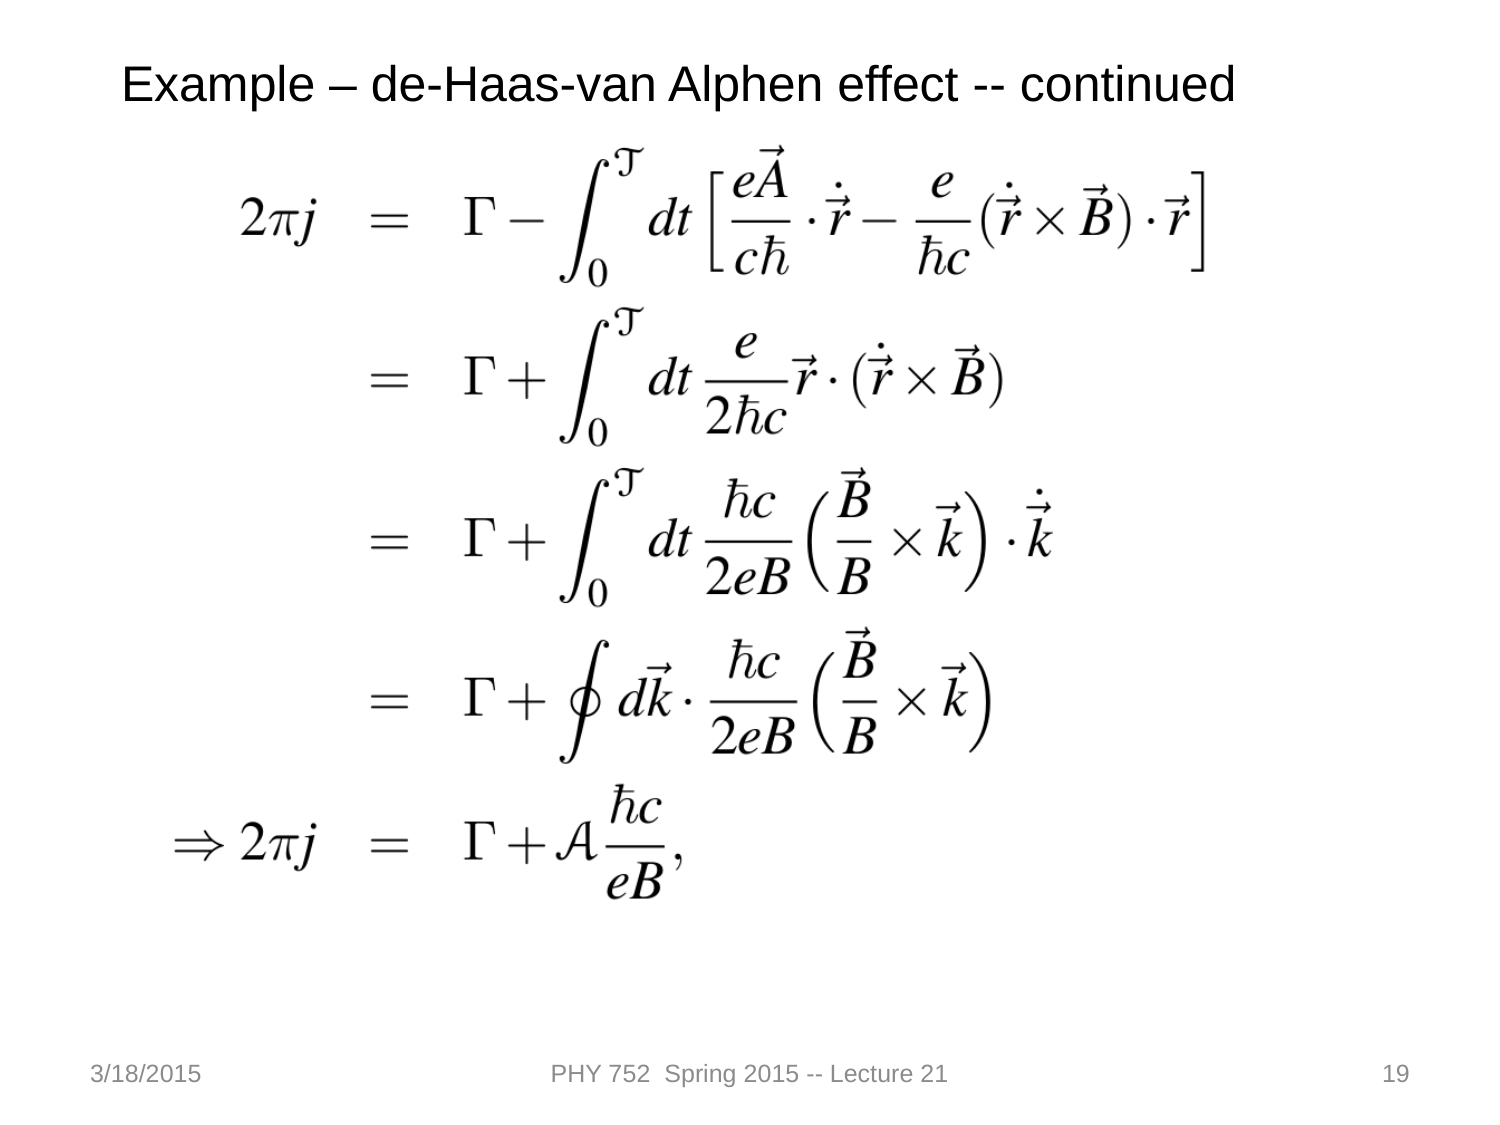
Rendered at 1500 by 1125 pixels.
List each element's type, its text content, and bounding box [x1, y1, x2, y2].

slide_number 19 [1074, 1042, 1425, 1103]
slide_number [75, 1042, 425, 1103]
picture [128, 90, 1217, 942]
text_box Example – de-Haas-van Alphen effect -- continued [106, 43, 1292, 179]
footer PHY 752 Spring 2015 -- Lecture 21 [512, 1042, 988, 1103]
